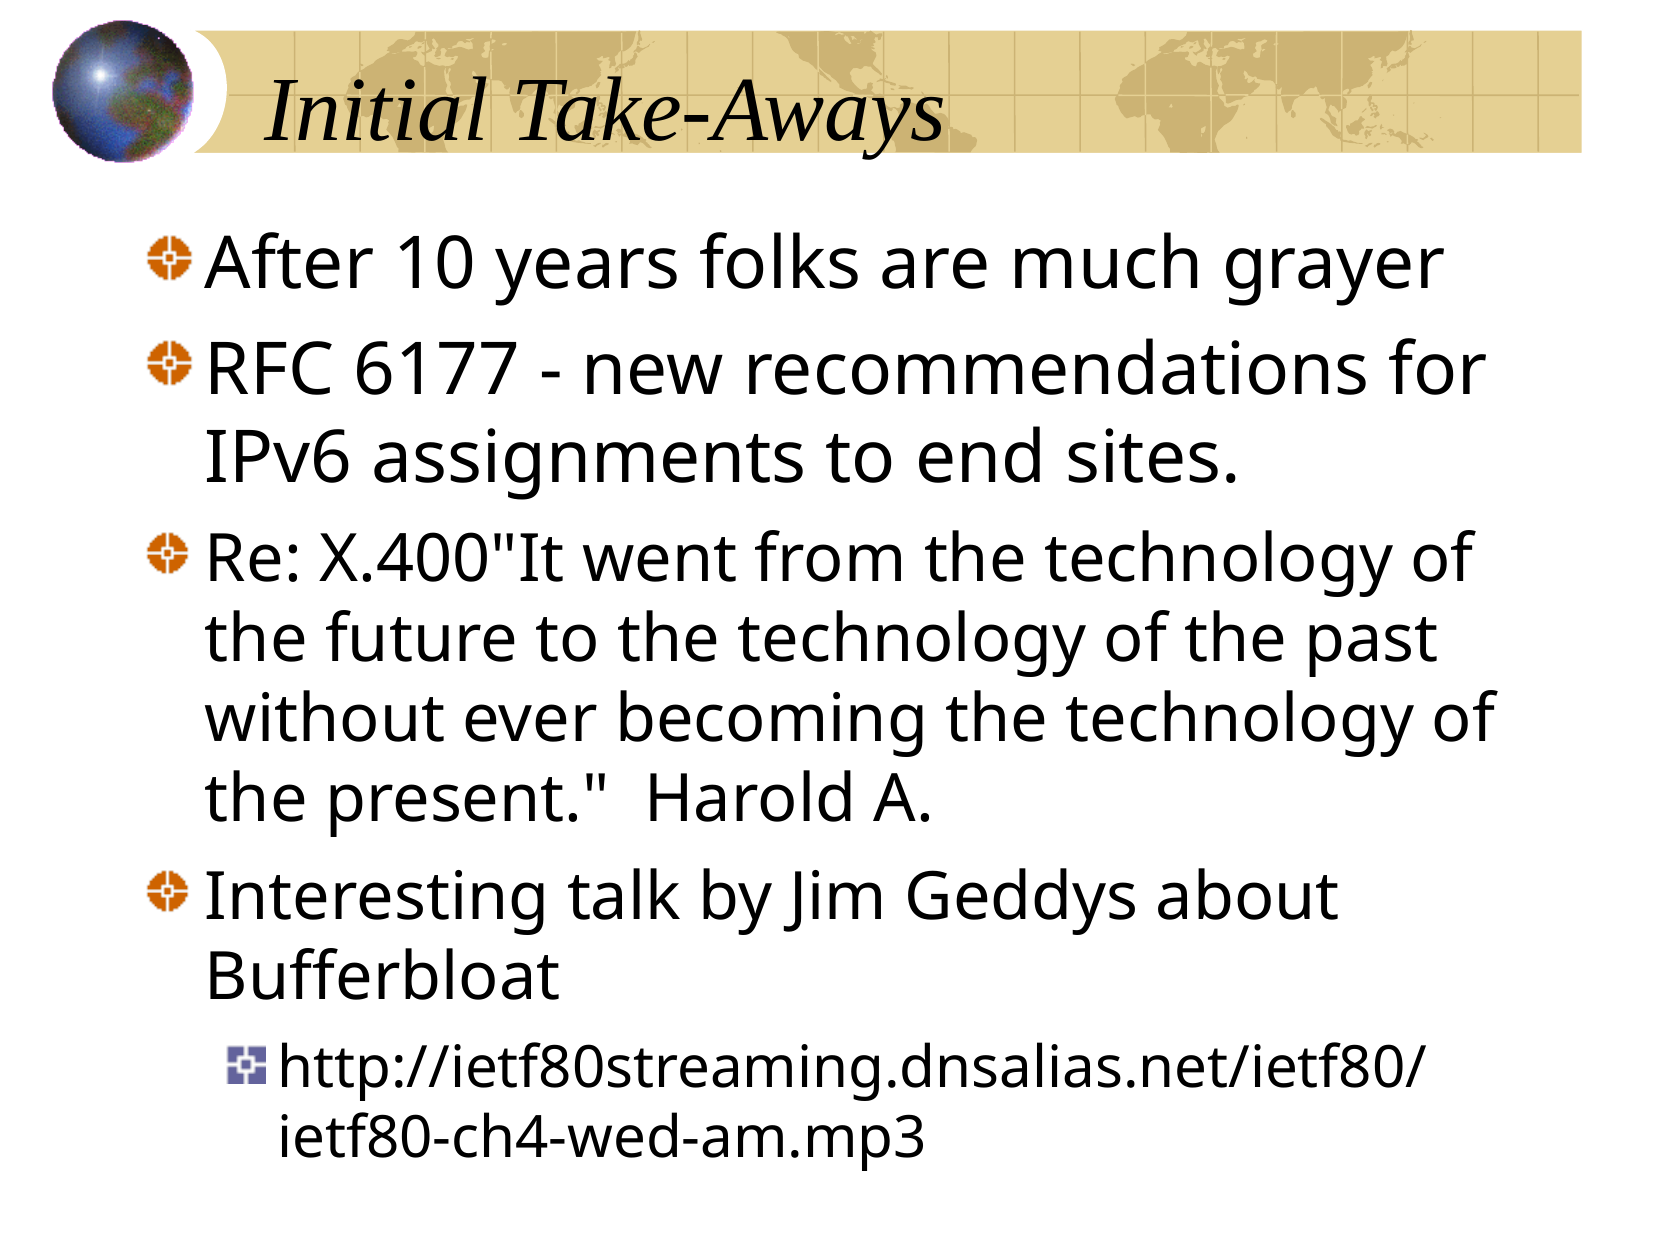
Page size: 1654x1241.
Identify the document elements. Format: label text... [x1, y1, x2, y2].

picture [143, 234, 195, 286]
picture [143, 339, 195, 391]
picture [143, 531, 191, 579]
title Initial Take-Aways [248, 0, 1654, 207]
list After 10 years folks are much grayer RFC 6177 - new recommendations for IPv6 assignments to end sites. Re: X.400"It went from the technology of the future to the technology of the past without ever becoming the technology of the present." Harold A. Interesting talk by Jim Geddys about Bufferbloat http://ietf80streaming.dnsalias.net/ietf80/ietf80-ch4-wed-am.mp3 [126, 207, 1533, 1241]
picture [225, 1044, 266, 1084]
picture [47, 15, 209, 167]
picture [143, 869, 191, 917]
